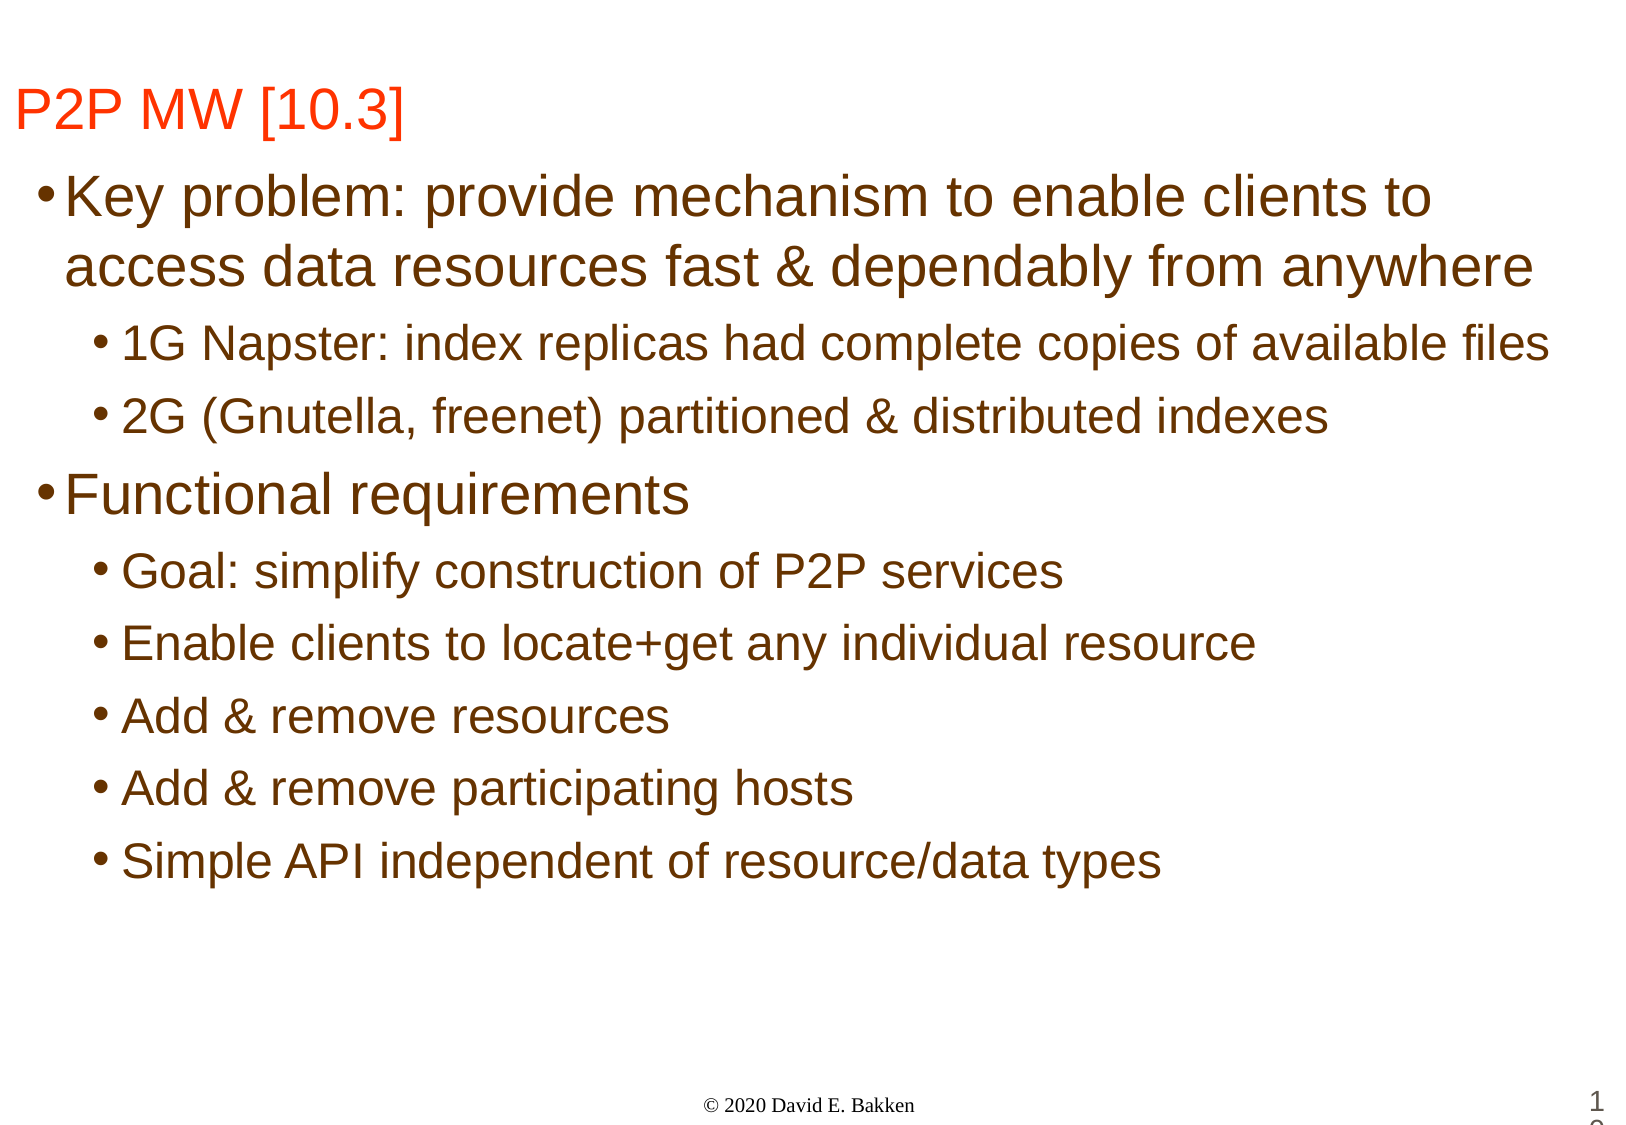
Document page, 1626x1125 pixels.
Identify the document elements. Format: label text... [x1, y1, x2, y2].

text_box © 2020 David E. Bakken [688, 1084, 930, 1125]
title P2P MW [10.3] [0, 0, 1625, 149]
slide_number 10 [1573, 1074, 1625, 1125]
list Key problem: provide mechanism to enable clients to access data resources fast & dependably from anywhere 1G Napster: index replicas had complete copies of available files 2G (Gnutella, freenet) partitioned & distributed indexes Functional requirements Goal: simplify construction of P2P services Enable clients to locate+get any individual resource Add & remove resources Add & remove participating hosts Simple API independent of resource/data types [0, 149, 1625, 1076]
